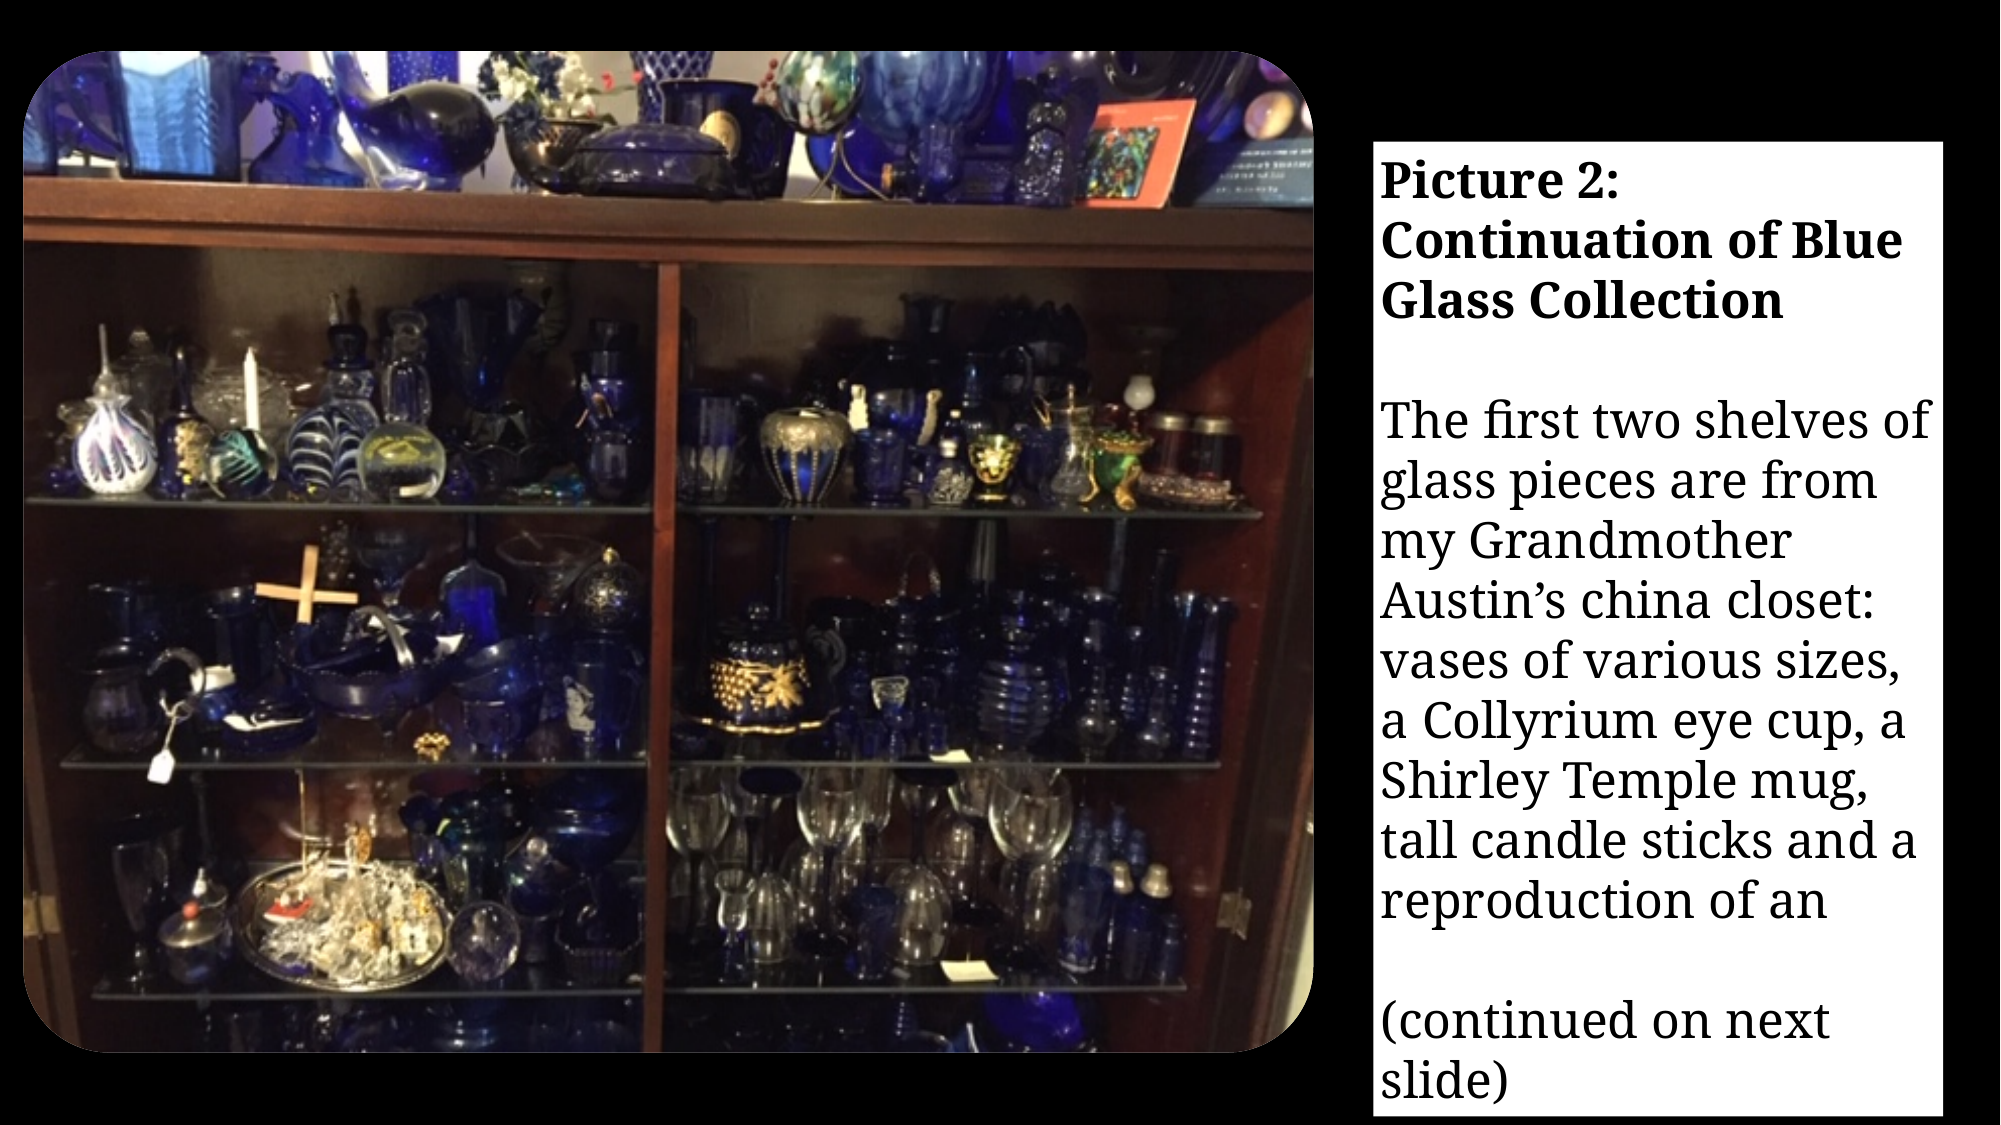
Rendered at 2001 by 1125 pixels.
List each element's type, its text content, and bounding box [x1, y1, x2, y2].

text_box [0, 0, 2000, 1125]
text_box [23, 50, 1314, 1053]
text_box Picture 2: Continuation of Blue Glass Collection The first two shelves of glass pieces are from my Grandmother Austin’s china closet: vases of various sizes, a Collyrium eye cup, a Shirley Temple mug, tall candle sticks and a reproduction of an (continued on next slide) [1373, 141, 1944, 1117]
